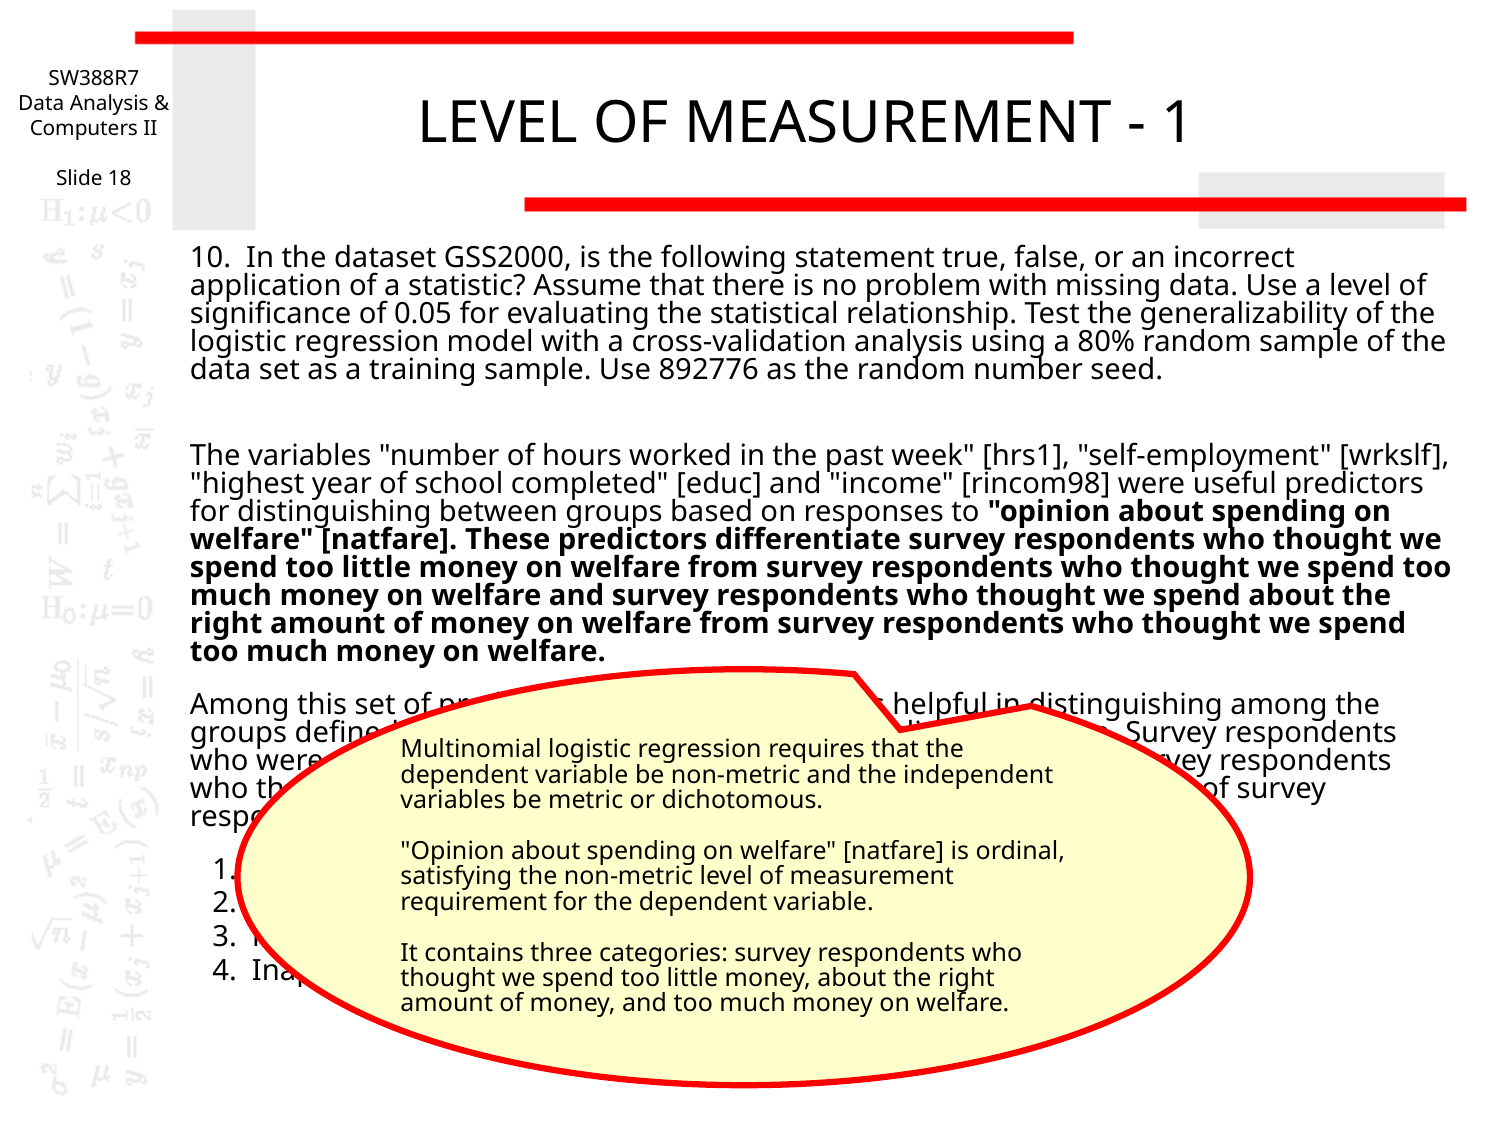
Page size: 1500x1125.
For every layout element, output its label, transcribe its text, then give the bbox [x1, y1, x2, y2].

slide_number SW388R7 Data Analysis & Computers II Slide 18 [0, 50, 187, 200]
title LEVEL OF MEASUREMENT - 1 [187, 50, 1425, 200]
text_box Multinomial logistic regression requires that the dependent variable be non-metric and the independent variables be metric or dichotomous. "Opinion about spending on welfare" [natfare] is ordinal, satisfying the non-metric level of measurement requirement for the dependent variable. It contains three categories: survey respondents who thought we spend too little money, about the right amount of money, and too much money on welfare. [237, 669, 1250, 1086]
list 10. In the dataset GSS2000, is the following statement true, false, or an incorrect application of a statistic? Assume that there is no problem with missing data. Use a level of significance of 0.05 for evaluating the statistical relationship. Test the generalizability of the logistic regression model with a cross-validation analysis using a 80% random sample of the data set as a training sample. Use 892776 as the random number seed. The variables "number of hours worked in the past week" [hrs1], "self-employment" [wrkslf], "highest year of school completed" [educ] and "income" [rincom98] were useful predictors for distinguishing between groups based on responses to "opinion about spending on welfare" [natfare]. These predictors differentiate survey respondents who thought we spend too little money on welfare from survey respondents who thought we spend too much money on welfare and survey respondents who thought we spend about the right amount of money on welfare from survey respondents who thought we spend too much money on welfare. Among this set of predictors, self-employment was helpful in distinguishing among the groups defined by responses to opinion about spending on welfare. Survey respondents who were self-employed were 84.3% less likely to be in the group of survey respondents who thought we spend too little money on welfare, rather than the group of survey respondents who thought we spend too much money on welfare. 1. True 2. True with caution 3. False 4. Inappropriate application of a statistic [174, 237, 1468, 1088]
picture [18, 0, 1500, 1108]
